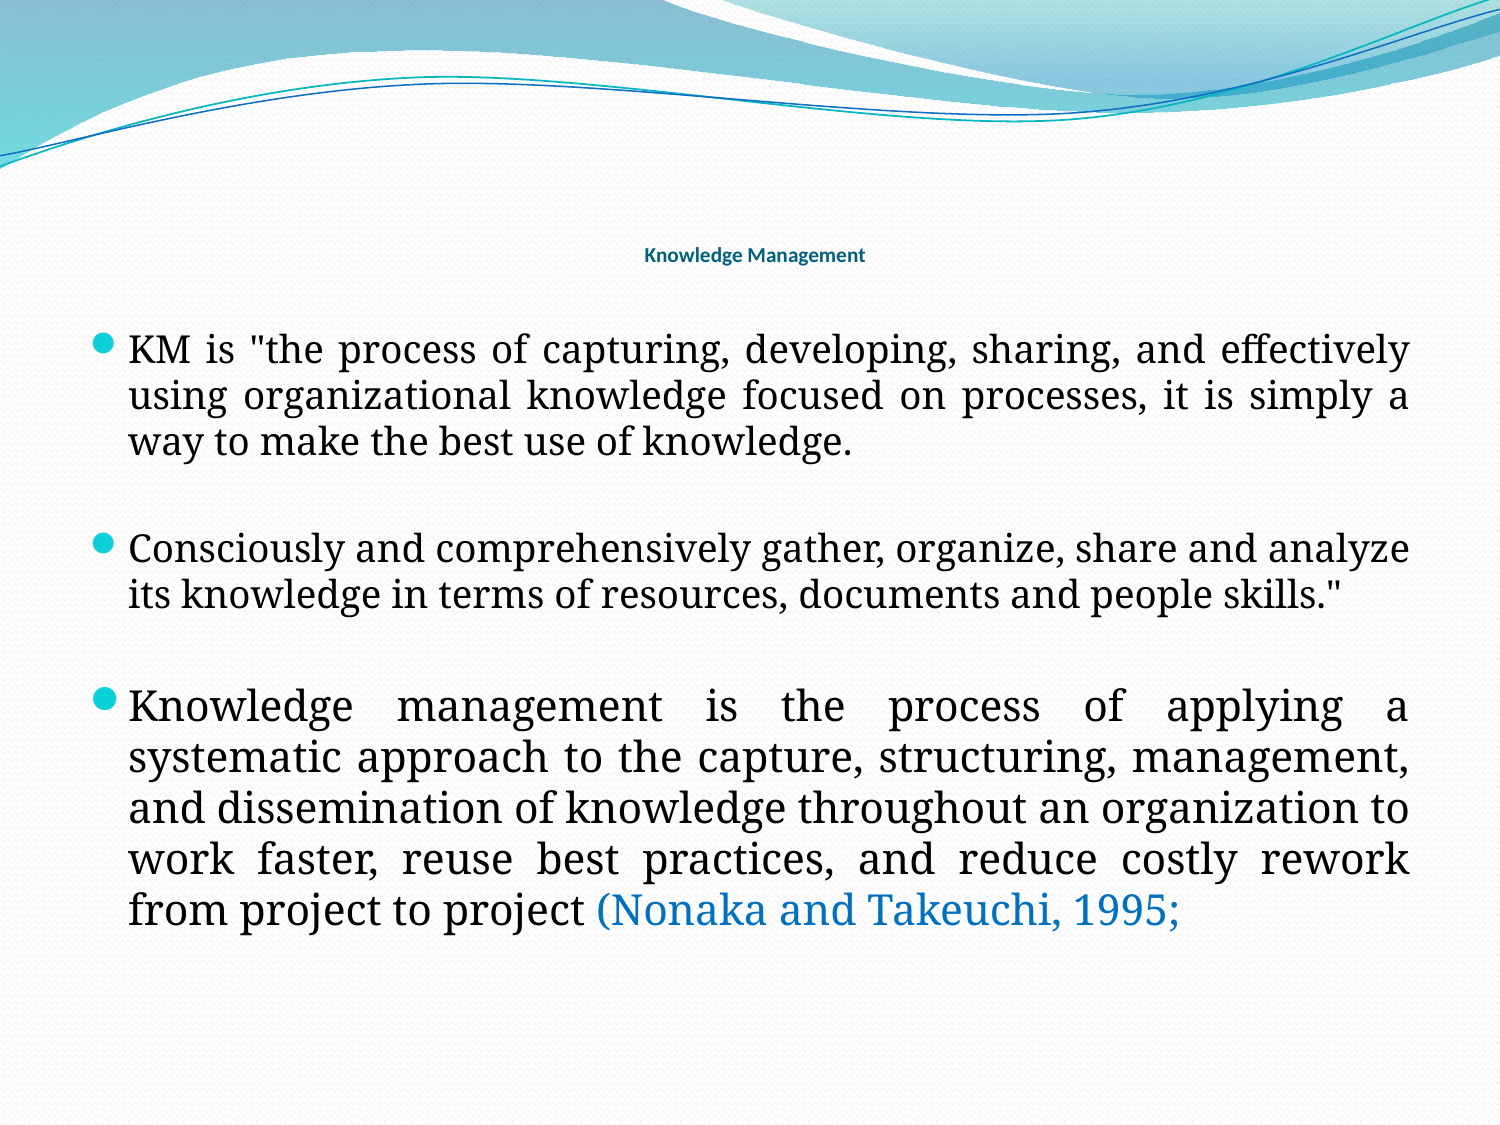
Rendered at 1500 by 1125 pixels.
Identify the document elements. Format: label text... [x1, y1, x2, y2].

list KM is "the process of capturing, developing, sharing, and effectively using organizational knowledge focused on processes, it is simply a way to make the best use of knowledge. Consciously and comprehensively gather, organize, share and analyze its knowledge in terms of resources, documents and people skills." Knowledge management is the process of applying a systematic approach to the capture, structuring, management, and dissemination of knowledge throughout an organization to work faster, reuse best practices, and reduce costly rework from project to project (Nonaka and Takeuchi, 1995; [75, 317, 1425, 1038]
title Knowledge Management [75, 149, 1425, 268]
